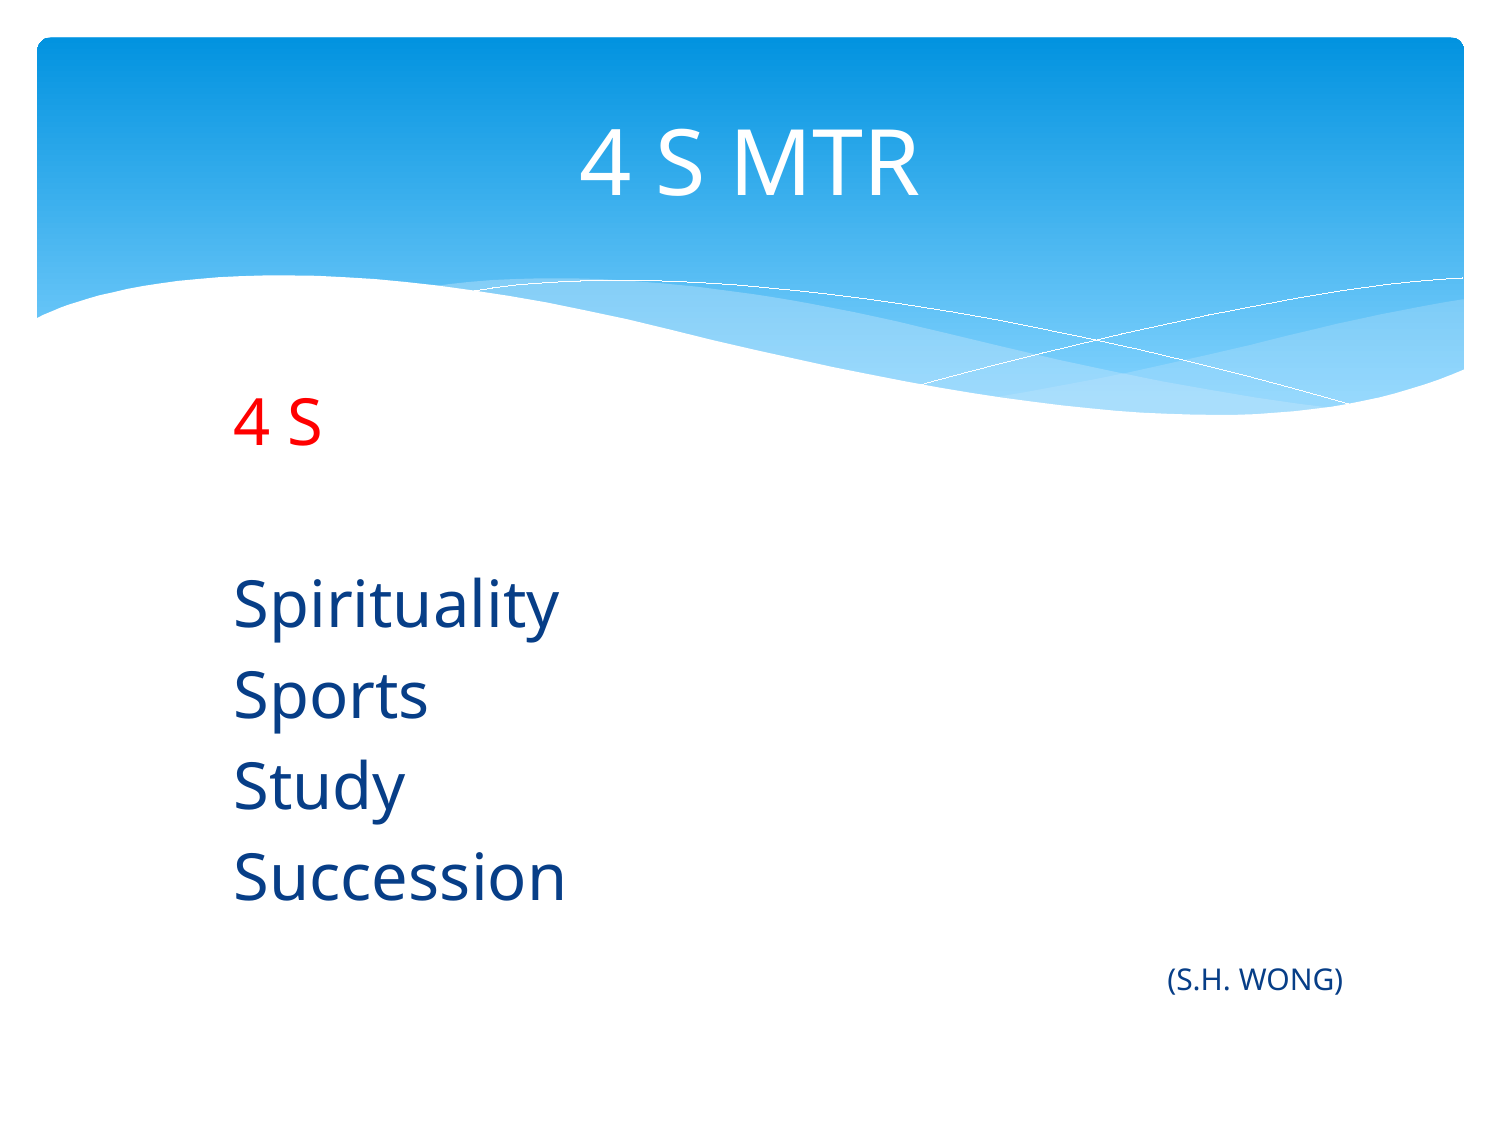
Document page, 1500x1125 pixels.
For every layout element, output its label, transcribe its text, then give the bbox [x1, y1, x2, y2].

title 4 S MTR [75, 55, 1425, 261]
list 4 S Spirituality Sports Study Succession (S.H. WONG) [218, 373, 1359, 1005]
